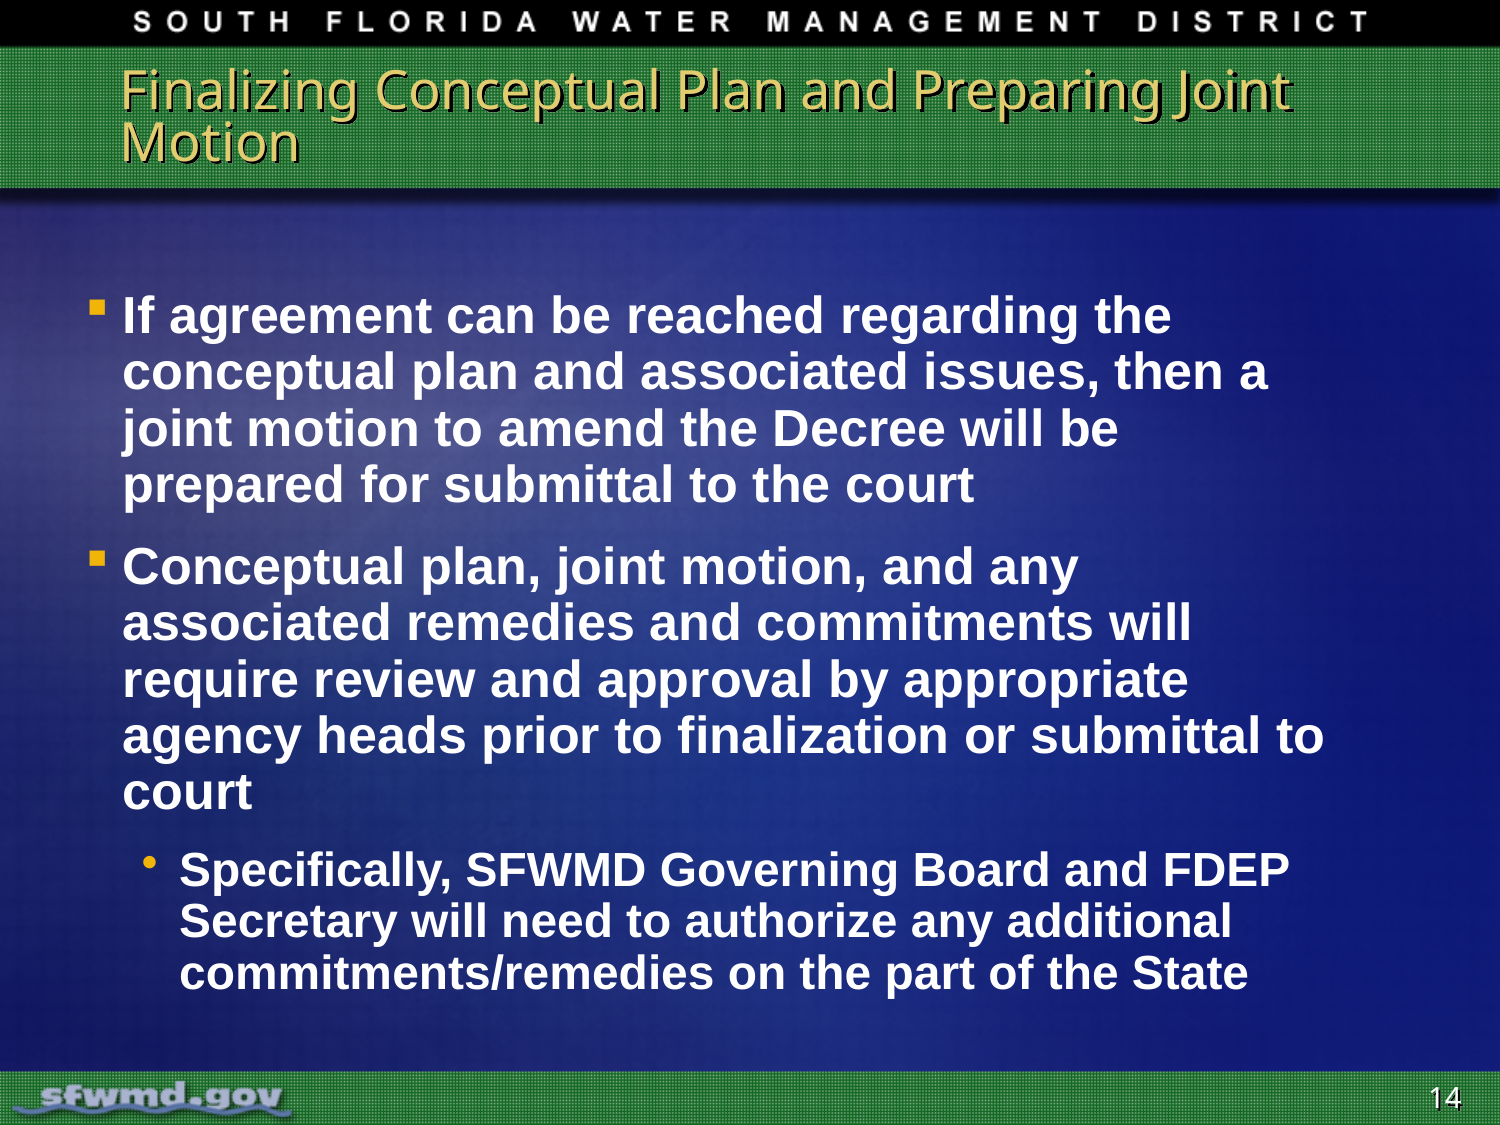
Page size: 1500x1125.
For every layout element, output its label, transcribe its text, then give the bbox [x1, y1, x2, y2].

title Finalizing Conceptual Plan and Preparing Joint Motion [104, 51, 1349, 188]
slide_number 14 [1087, 1072, 1477, 1113]
picture [0, 0, 1500, 1125]
list If agreement can be reached regarding the conceptual plan and associated issues, then a joint motion to amend the Decree will be prepared for submittal to the court Conceptual plan, joint motion, and any associated remedies and commitments will require review and approval by appropriate agency heads prior to finalization or submittal to court Specifically, SFWMD Governing Board and FDEP Secretary will need to authorize any additional commitments/remedies on the part of the State [70, 281, 1349, 1006]
